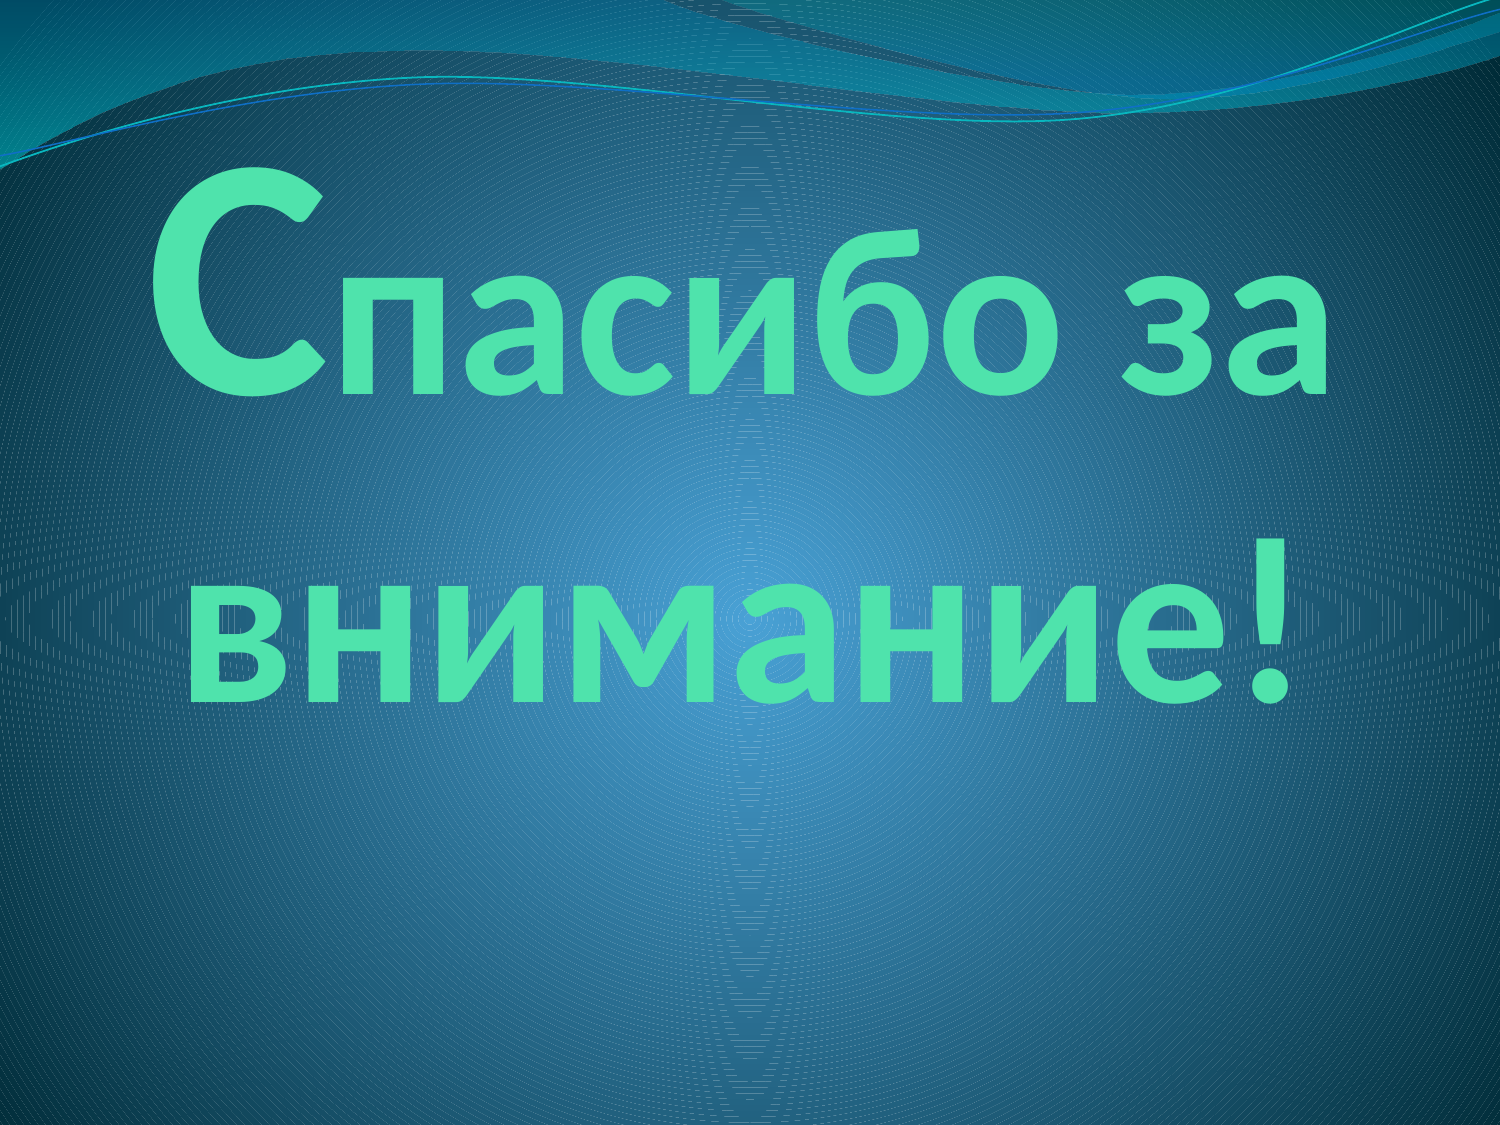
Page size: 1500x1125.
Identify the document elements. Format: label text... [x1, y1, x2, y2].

title Спасибо за внимание! [105, 527, 1381, 751]
